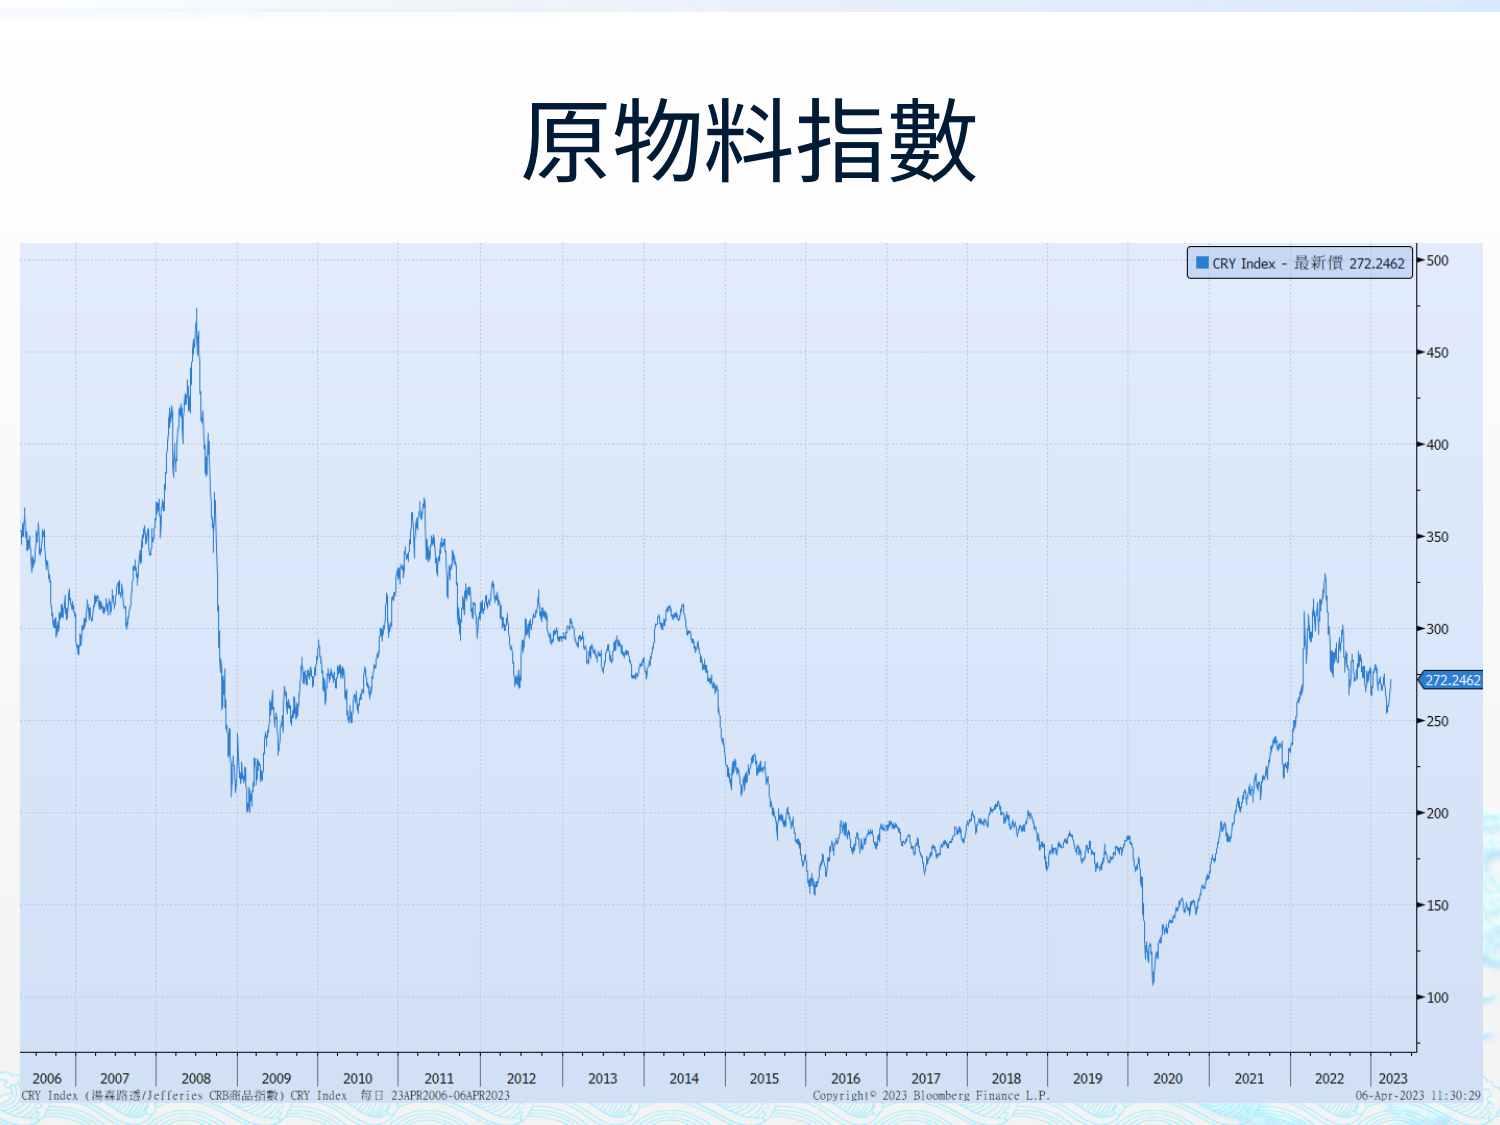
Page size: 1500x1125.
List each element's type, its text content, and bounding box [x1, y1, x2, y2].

picture [20, 243, 1483, 1104]
title 原物料指數 [75, 45, 1425, 233]
